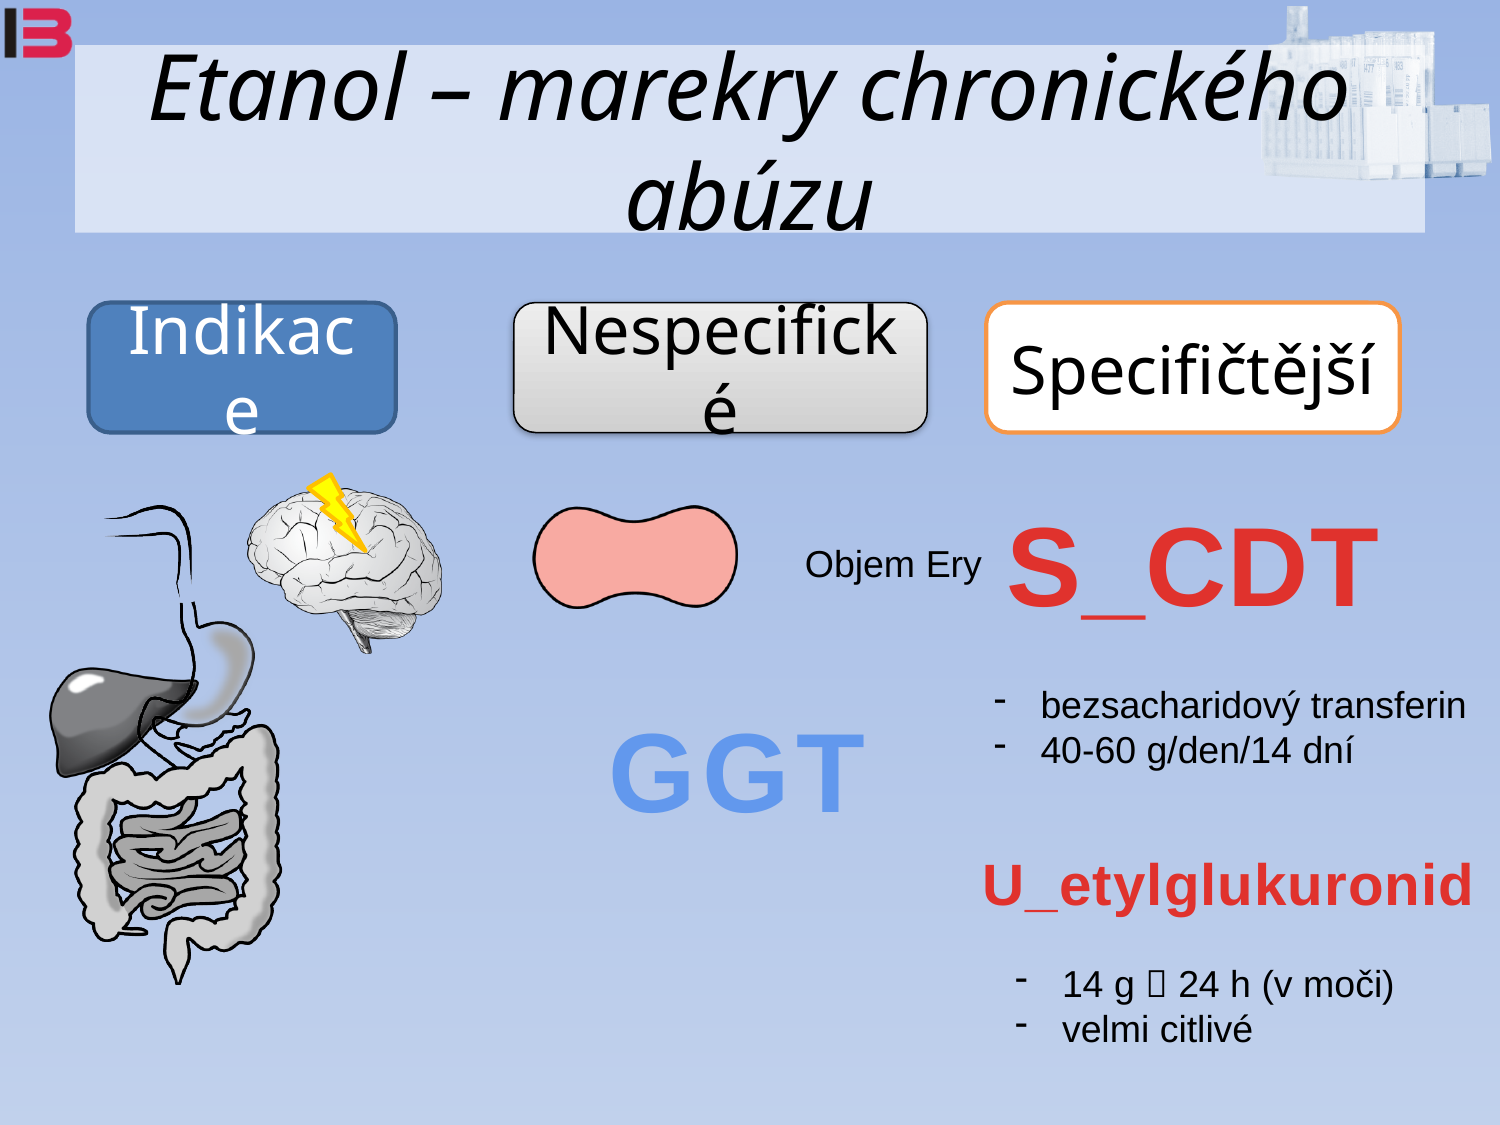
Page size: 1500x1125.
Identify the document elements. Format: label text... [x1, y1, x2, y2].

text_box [35, 505, 321, 991]
text_box S_CDT [991, 486, 1395, 637]
text_box bezsacharidový transferin 40-60 g/den/14 dní [978, 673, 1482, 779]
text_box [247, 474, 442, 655]
text_box U_etylglukuronid [967, 839, 1490, 925]
title Etanol – marekry chronického abúzu [75, 45, 1425, 233]
text_box Indikace [86, 300, 398, 435]
text_box Nespecifické [512, 301, 928, 434]
picture [4, 5, 78, 61]
text_box Objem Ery [790, 532, 991, 592]
picture [531, 505, 738, 609]
text_box 14 g  24 h (v moči) velmi citlivé [1000, 952, 1410, 1057]
text_box Specifičtější [984, 300, 1402, 435]
text_box GGT [593, 692, 881, 843]
